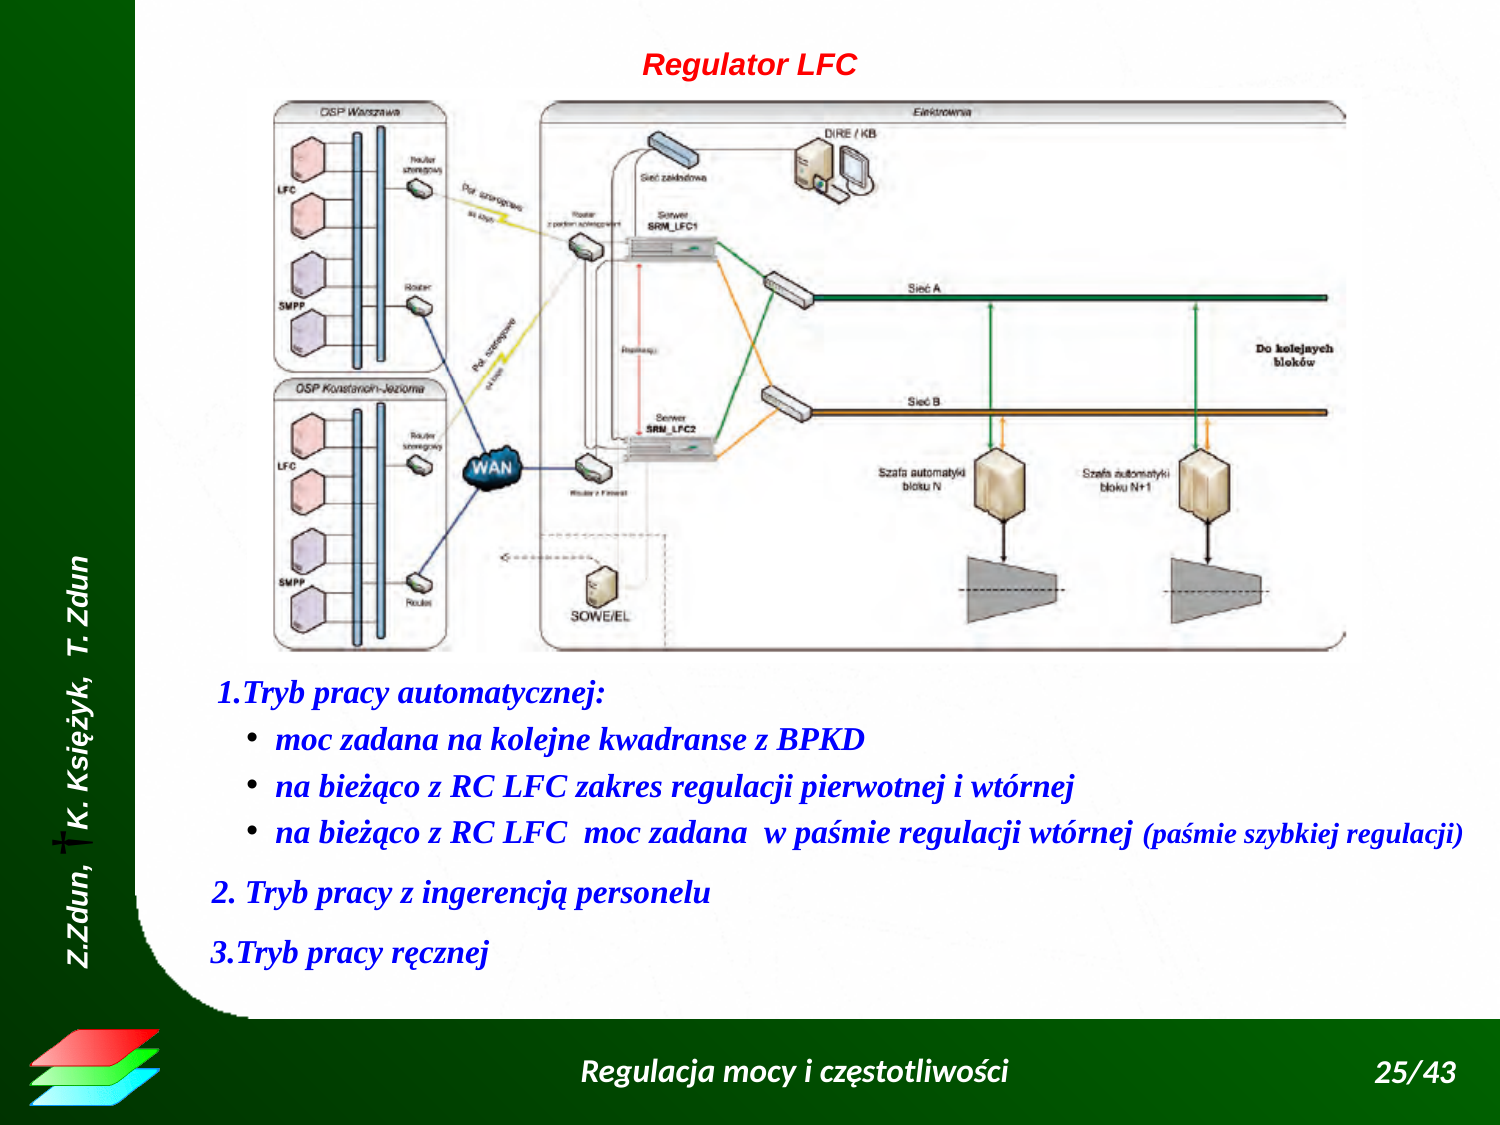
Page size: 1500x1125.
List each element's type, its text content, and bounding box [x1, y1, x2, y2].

text_box Regulator LFC [642, 44, 858, 83]
text_box 3.Tryb pracy ręcznej [210, 929, 507, 970]
text_box 1.Tryb pracy automatycznej: moc zadana na kolejne kwadranse z BPKD na bieżąco z RC LFC zakres regulacji pierwotnej i wtórnej na bieżąco z RC LFC moc zadana w paśmie regulacji wtórnej (paśmie szybkiej regulacji) [217, 670, 1485, 851]
text_box 2. Tryb pracy z ingerencją personelu [211, 869, 729, 910]
picture [135, 0, 1500, 1019]
picture [29, 1029, 160, 1106]
